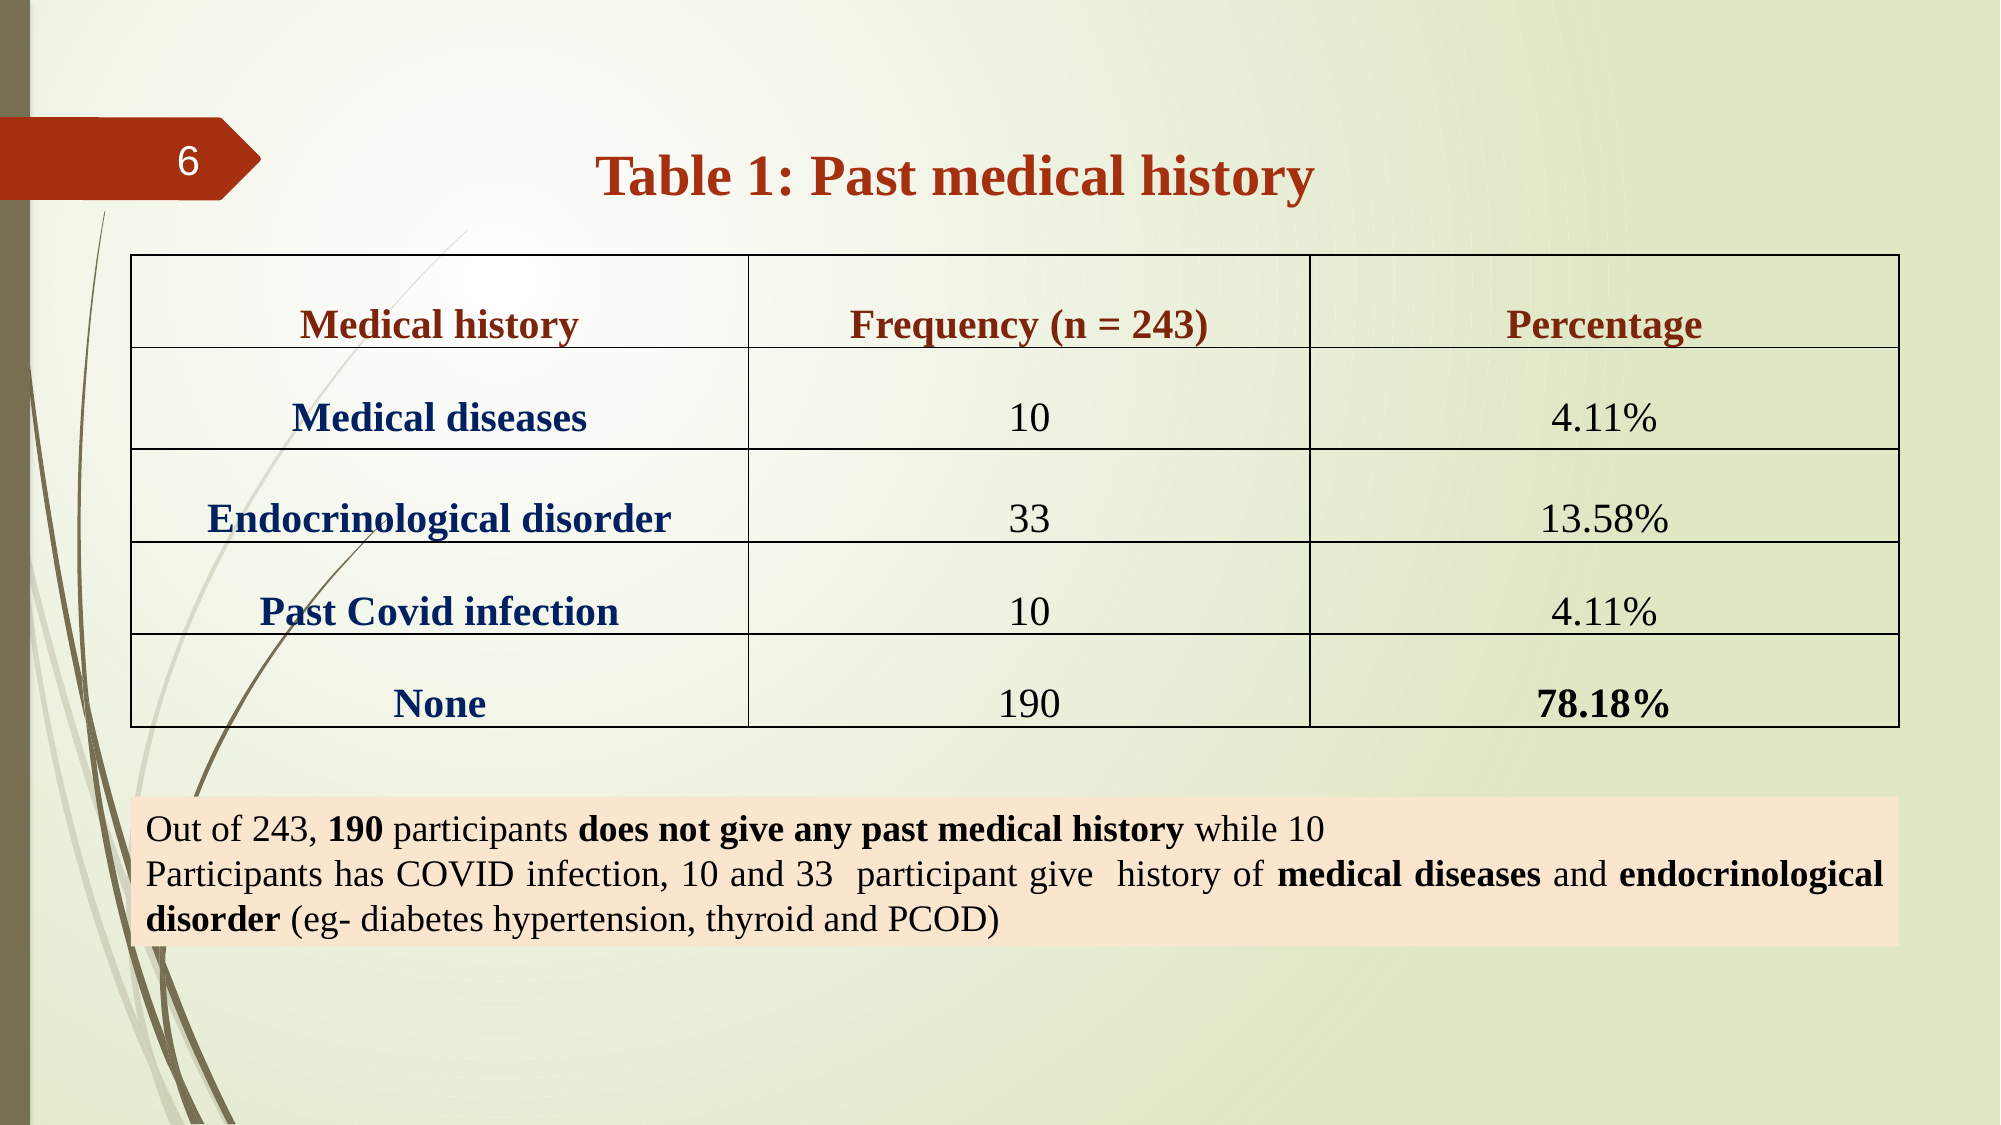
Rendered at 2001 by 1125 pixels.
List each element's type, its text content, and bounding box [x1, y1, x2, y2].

table_cell Endocrinological disorder [132, 450, 748, 541]
table_cell None [132, 635, 748, 726]
text_box Table 1: Past medical history [580, 129, 1332, 215]
table_cell Past Covid infection [132, 543, 748, 633]
table_cell 4.11% [1311, 348, 1898, 448]
table_header Medical history [132, 256, 748, 347]
table_cell 33 [749, 450, 1309, 541]
table_header Percentage [1311, 256, 1898, 347]
table_cell 4.11% [1311, 543, 1898, 633]
table_cell 10 [749, 348, 1309, 448]
table_cell 13.58% [1311, 450, 1898, 541]
table_cell 78.18% [1311, 635, 1898, 726]
table_header Frequency (n = 243) [749, 256, 1309, 347]
text_box Out of 243, 190 participants does not give any past medical history while 10 Participants has COVID infection, 10 and 33 participant give history of medical diseases and endocrinological disorder (eg- diabetes hypertension, thyroid and PCOD) [130, 796, 1899, 947]
table_cell Medical diseases [132, 348, 748, 448]
table_cell 10 [749, 543, 1309, 633]
table_cell 190 [749, 635, 1309, 726]
slide_number 6 [87, 129, 216, 190]
